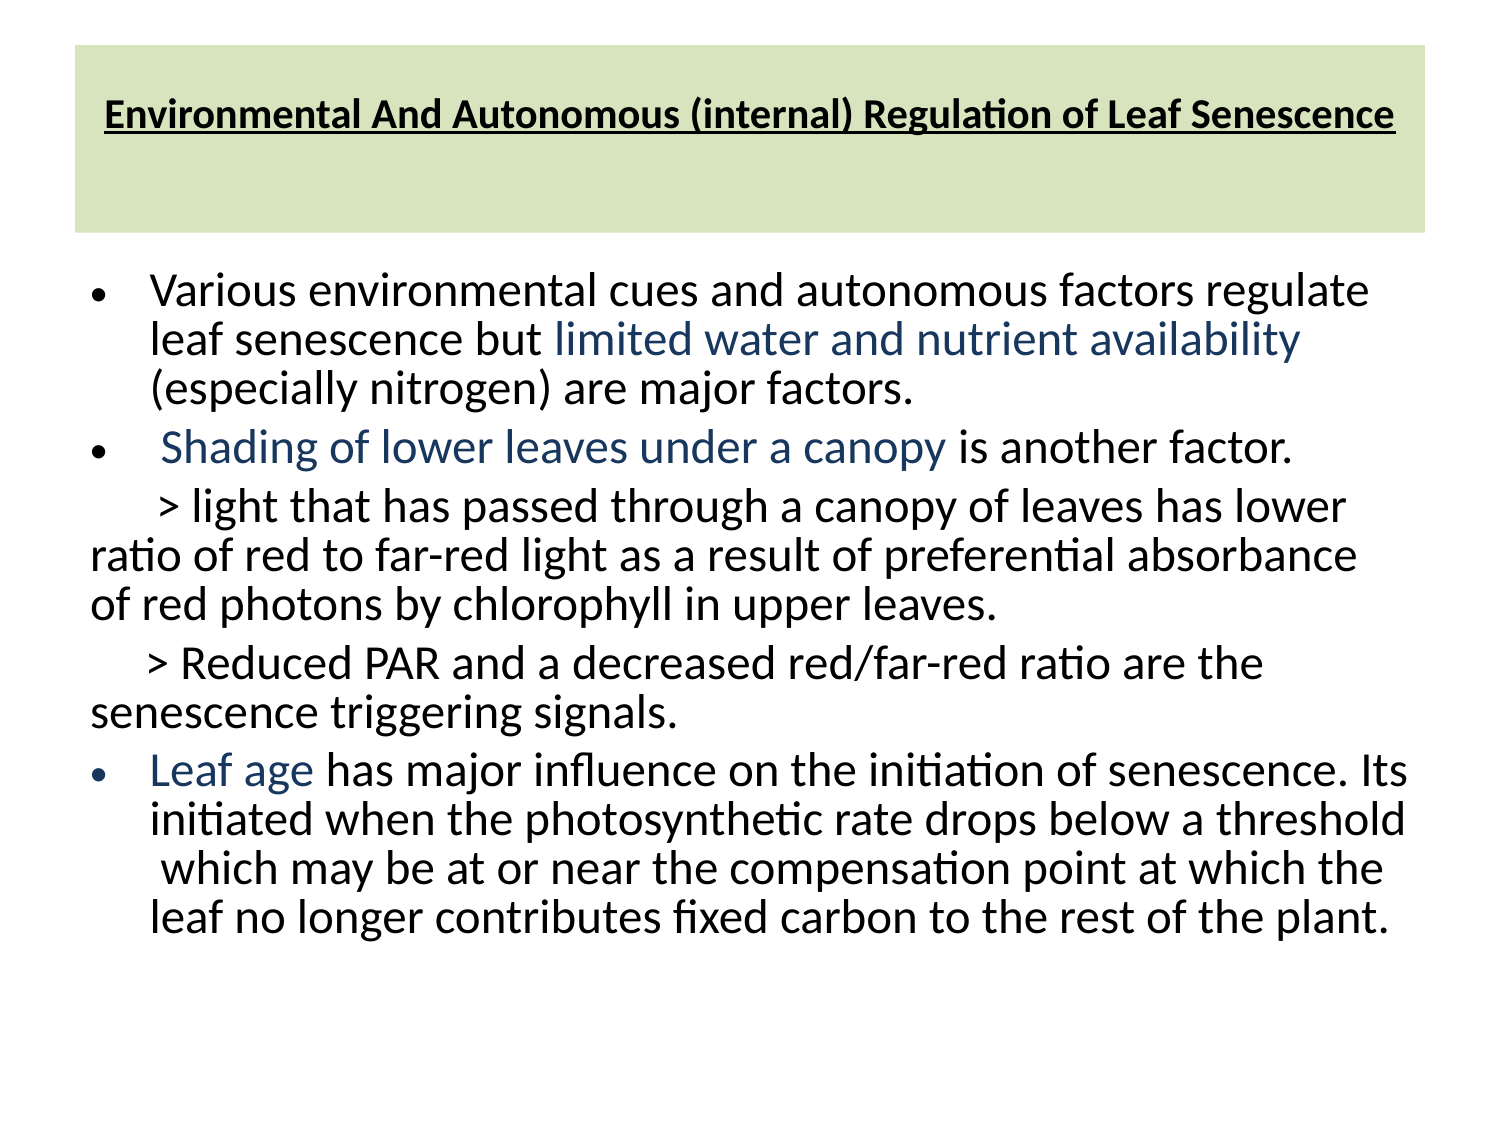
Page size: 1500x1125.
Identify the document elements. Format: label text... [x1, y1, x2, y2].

title Environmental And Autonomous (internal) Regulation of Leaf Senescence [75, 45, 1425, 233]
list Various environmental cues and autonomous factors regulate leaf senescence but limited water and nutrient availability (especially nitrogen) are major factors. Shading of lower leaves under a canopy is another factor. > light that has passed through a canopy of leaves has lower ratio of red to far-red light as a result of preferential absorbance of red photons by chlorophyll in upper leaves. > Reduced PAR and a decreased red/far-red ratio are the senescence triggering signals. Leaf age has major influence on the initiation of senescence. Its initiated when the photosynthetic rate drops below a threshold which may be at or near the compensation point at which the leaf no longer contributes fixed carbon to the rest of the plant. [75, 262, 1425, 1005]
